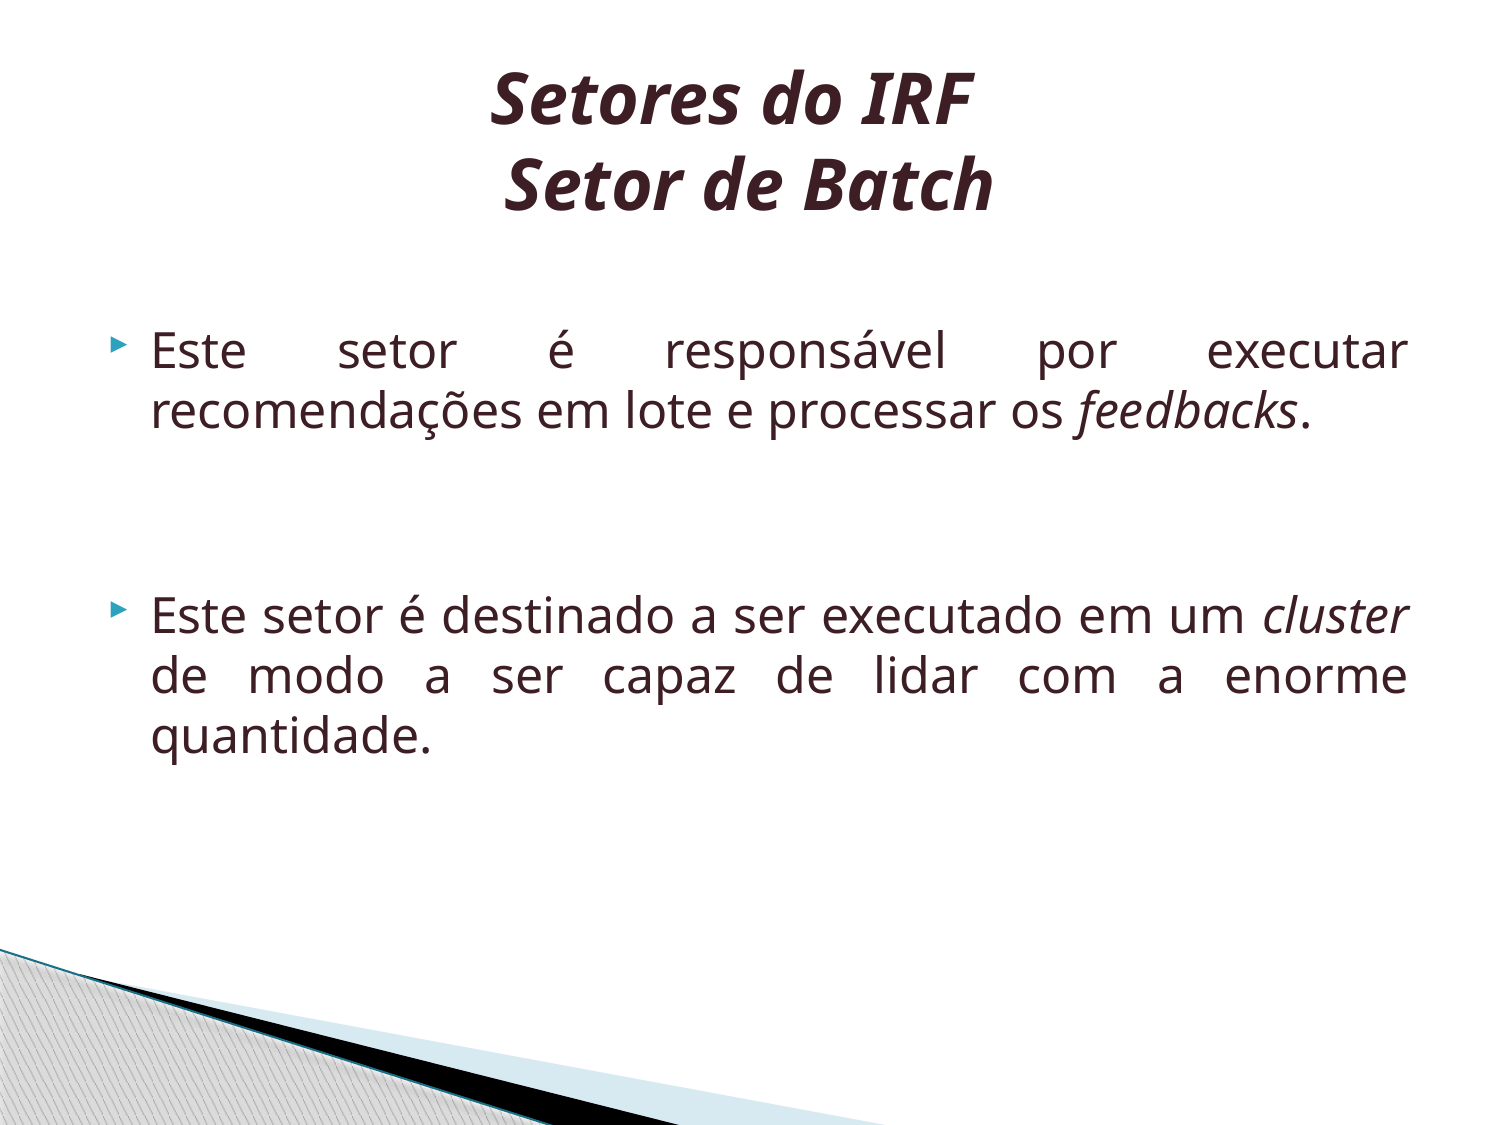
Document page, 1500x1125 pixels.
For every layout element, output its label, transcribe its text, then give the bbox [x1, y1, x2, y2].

list Este setor é responsável por executar recomendações em lote e processar os feedbacks. Este setor é destinado a ser executado em um cluster de modo a ser capaz de lidar com a enorme quantidade. [74, 242, 1426, 986]
title Setores do IRF Setor de Batch [75, 45, 1425, 233]
